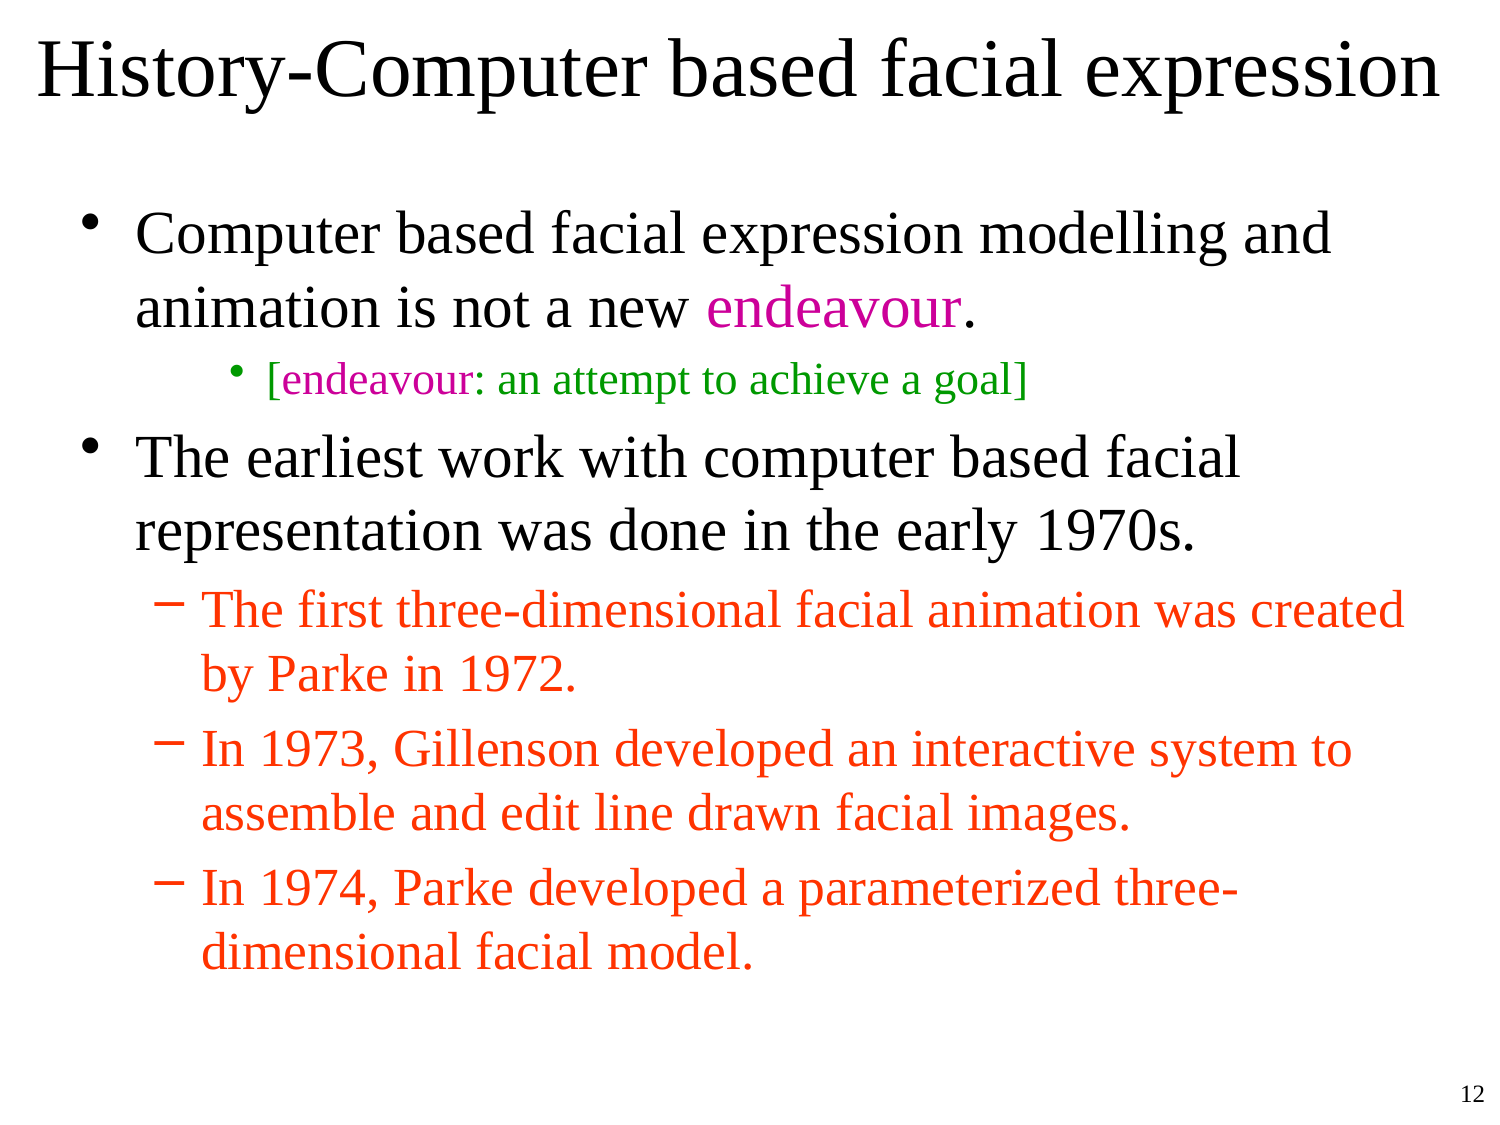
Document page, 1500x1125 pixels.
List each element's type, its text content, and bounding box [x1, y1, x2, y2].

slide_number 12 [1186, 1069, 1500, 1125]
list Computer based facial expression modelling and animation is not a new endeavour. [endeavour: an attempt to achieve a goal] The earliest work with computer based facial representation was done in the early 1970s. The first three-dimensional facial animation was created by Parke in 1972. In 1973, Gillenson developed an interactive system to assemble and edit line drawn facial images. In 1974, Parke developed a parameterized three-dimensional facial model. [64, 184, 1424, 1002]
title History-Computer based facial expression [0, 0, 1500, 126]
